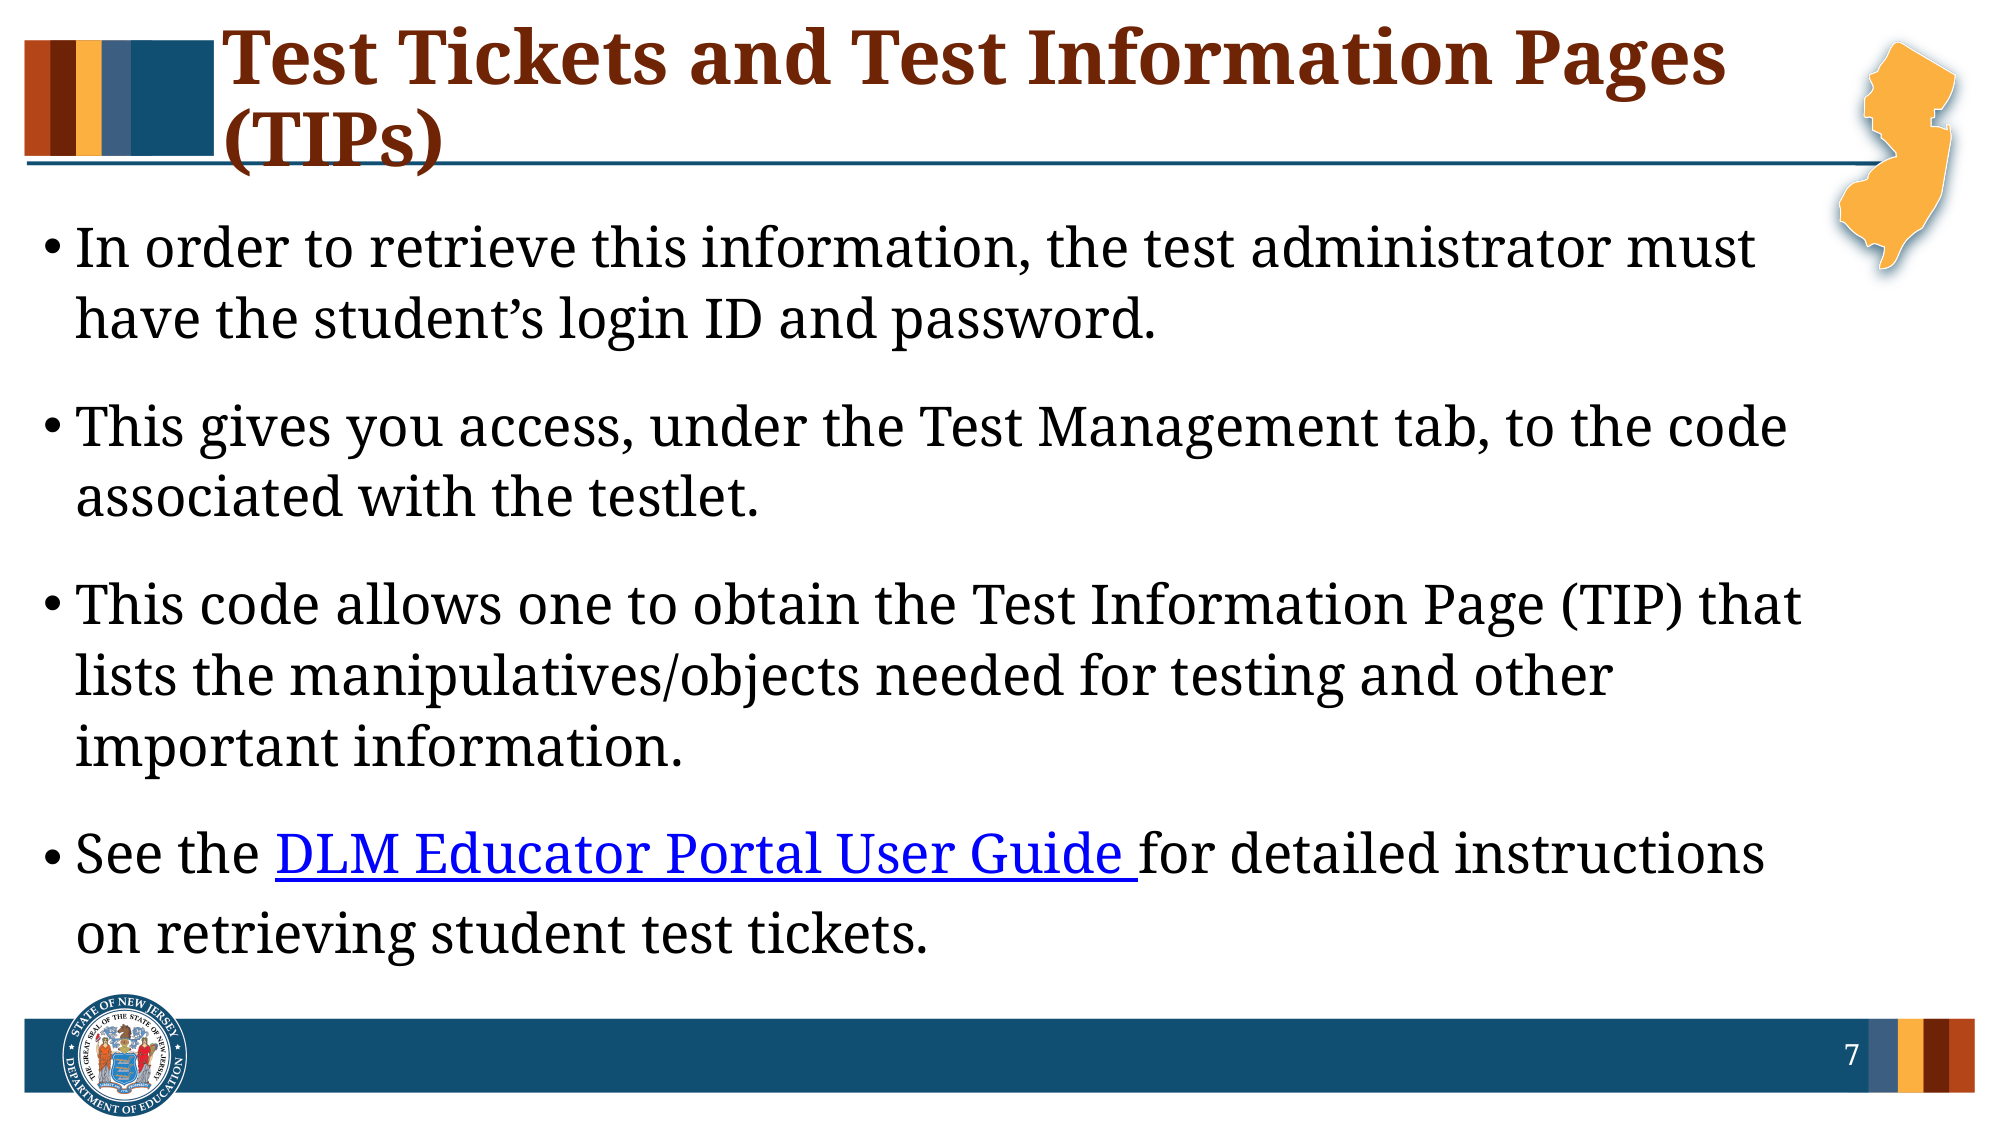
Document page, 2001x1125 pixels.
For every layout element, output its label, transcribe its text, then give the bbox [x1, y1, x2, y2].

picture [24, 26, 1976, 295]
picture [24, 992, 1975, 1119]
slide_number 7 [1425, 1026, 1876, 1087]
list In order to retrieve this information, the test administrator must have the student’s login ID and password. This gives you access, under the Test Management tab, to the code associated with the testlet. This code allows one to obtain the Test Information Page (TIP) that lists the manipulatives/objects needed for testing and other important information. See the DLM Educator Portal User Guide for detailed instructions on retrieving student test tickets. [28, 200, 1972, 989]
title Test Tickets and Test Information Pages (TIPs) [207, 39, 1864, 163]
